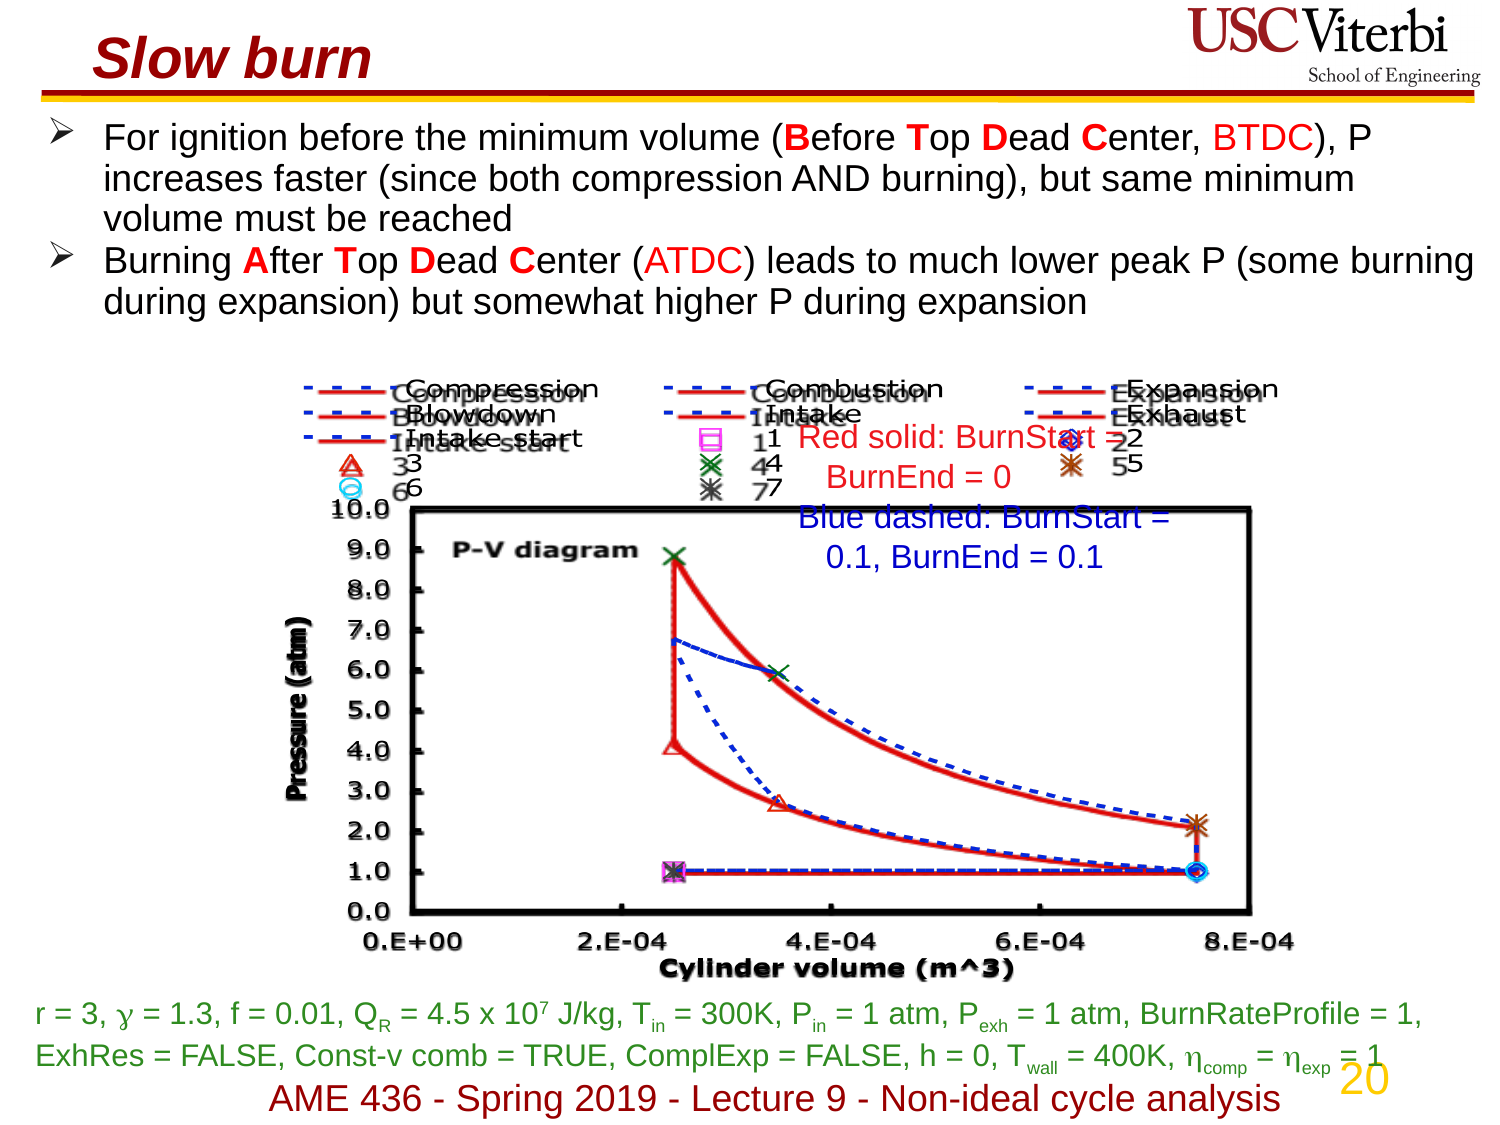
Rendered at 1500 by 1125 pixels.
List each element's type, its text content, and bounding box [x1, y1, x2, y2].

footer AME 436 - Spring 2019 - Lecture 9 - Non-ideal cycle analysis [137, 1098, 1413, 1125]
text_box r = 3,  = 1.3, f = 0.01, QR = 4.5 x 107 J/kg, Tin = 300K, Pin = 1 atm, Pexh = 1 atm, BurnRateProfile = 1, ExhRes = FALSE, Const-v comb = TRUE, ComplExp = FALSE, h = 0, Twall = 400K, comp = exp = 1 [20, 985, 1496, 1098]
list For ignition before the minimum volume (Before Top Dead Center, BTDC), P increases faster (since both compression AND burning), but same minimum volume must be reached Burning After Top Dead Center (ATDC) leads to much lower peak P (some burning during expansion) but somewhat higher P during expansion [32, 110, 1500, 1043]
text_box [259, 363, 1317, 1009]
title Slow burn [77, 29, 1463, 93]
picture [1182, 3, 1482, 90]
